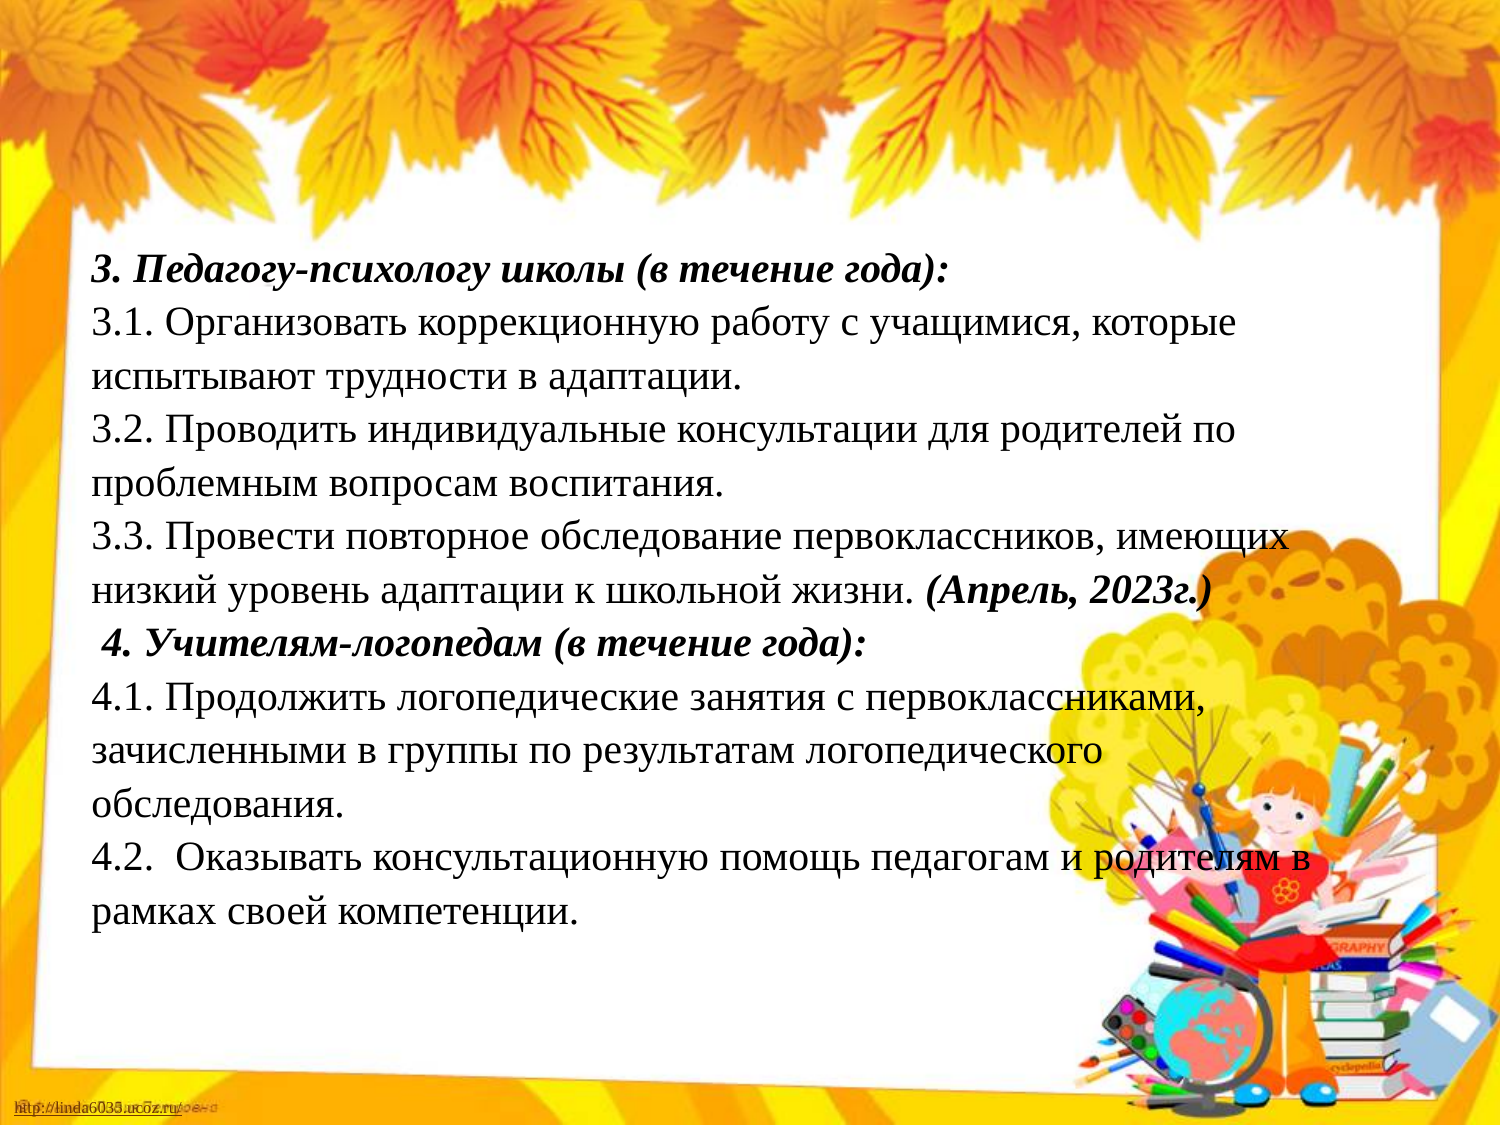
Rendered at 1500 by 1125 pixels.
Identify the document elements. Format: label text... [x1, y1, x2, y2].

text_box 3. Педагогу-психологу школы (в течение года): 3.1. Организовать коррекционную работу с учащимися, которые испытывают трудности в адаптации. 3.2. Проводить индивидуальные консультации для родителей по проблемным вопросам воспитания. 3.3. Провести повторное обследование первоклассников, имеющих низкий уровень адаптации к школьной жизни. (Апрель, 2023г.) 4. Учителям-логопедам (в течение года): 4.1. Продолжить логопедические занятия с первоклассниками, зачисленными в группы по результатам логопедического обследования. 4.2. Оказывать консультационную помощь педагогам и родителям в рамках своей компетенции. [76, 101, 1365, 1101]
picture [0, 0, 1500, 1125]
